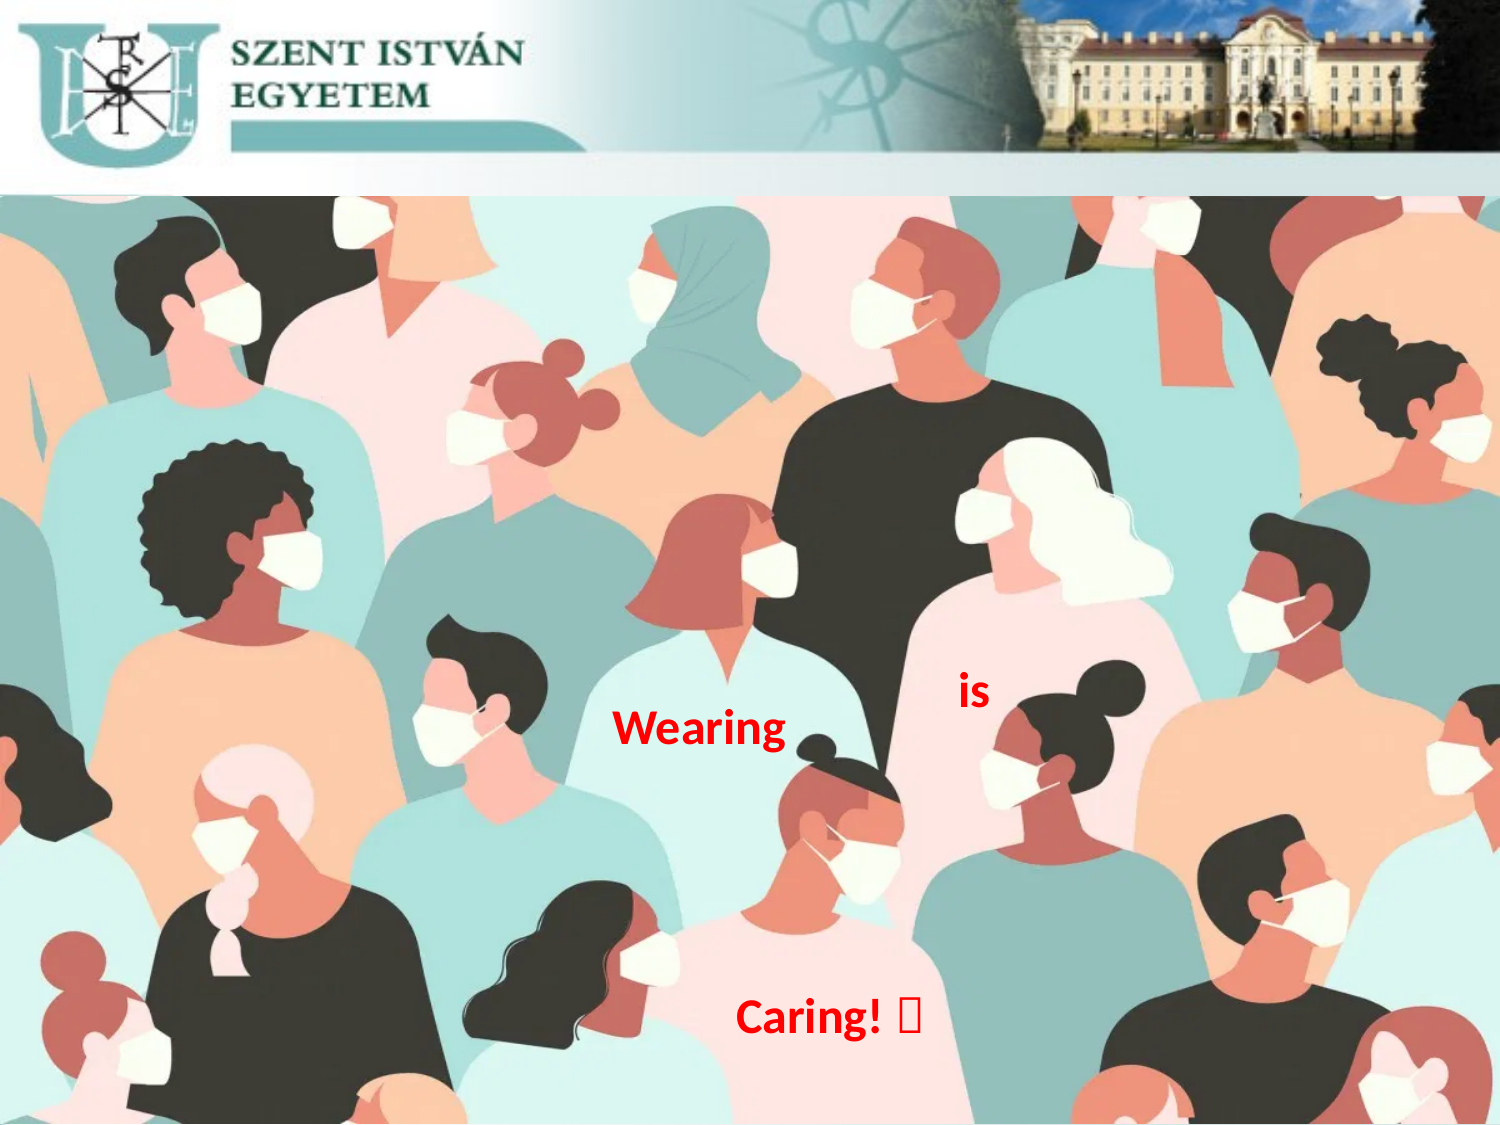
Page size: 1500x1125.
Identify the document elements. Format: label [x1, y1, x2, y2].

list [0, 195, 1500, 1124]
picture [0, 0, 1500, 195]
